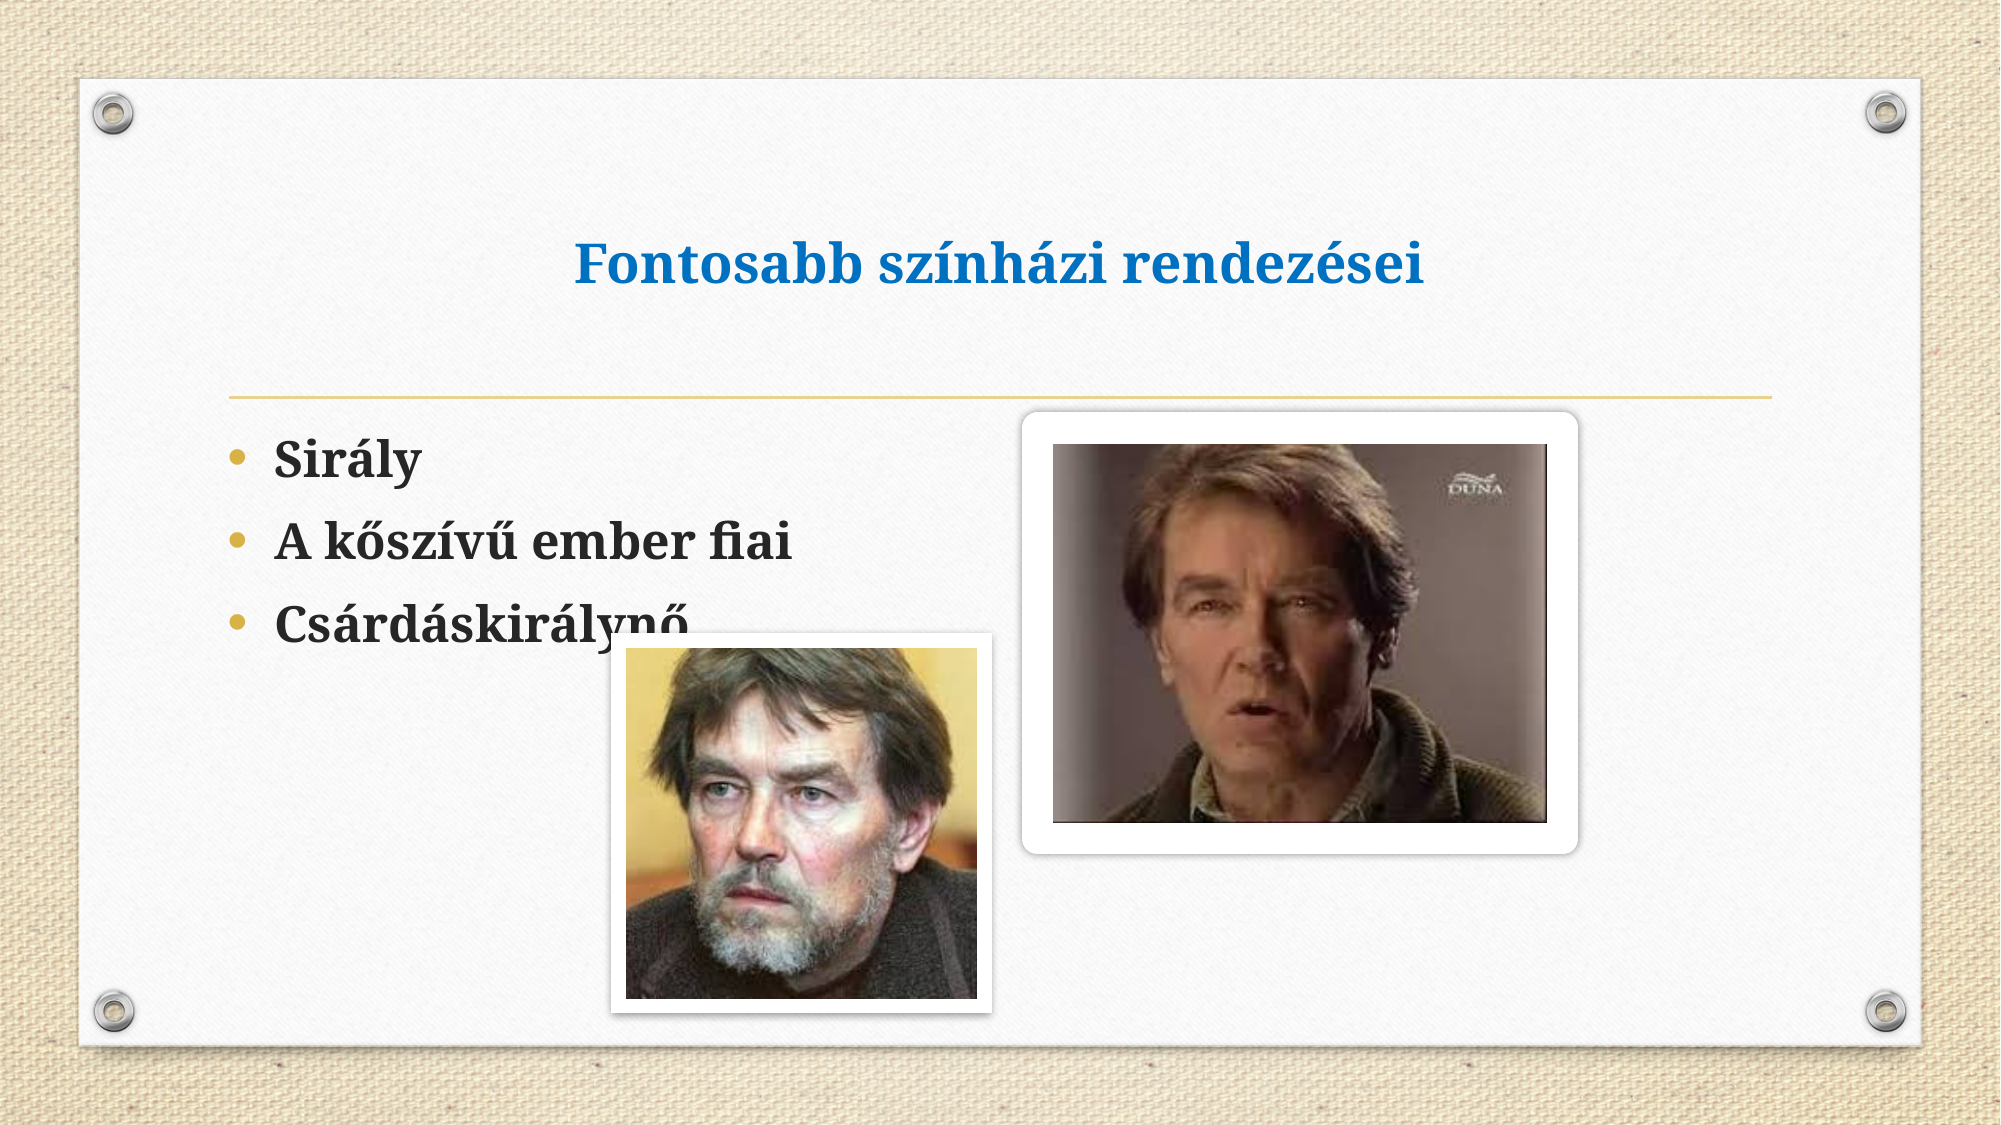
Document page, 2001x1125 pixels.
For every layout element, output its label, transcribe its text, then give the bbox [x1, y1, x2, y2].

title Fontosabb színházi rendezései [212, 161, 1788, 362]
picture [0, 0, 2001, 1125]
list Sirály A kőszívű ember fiai Csárdáskirálynő [212, 419, 1788, 964]
